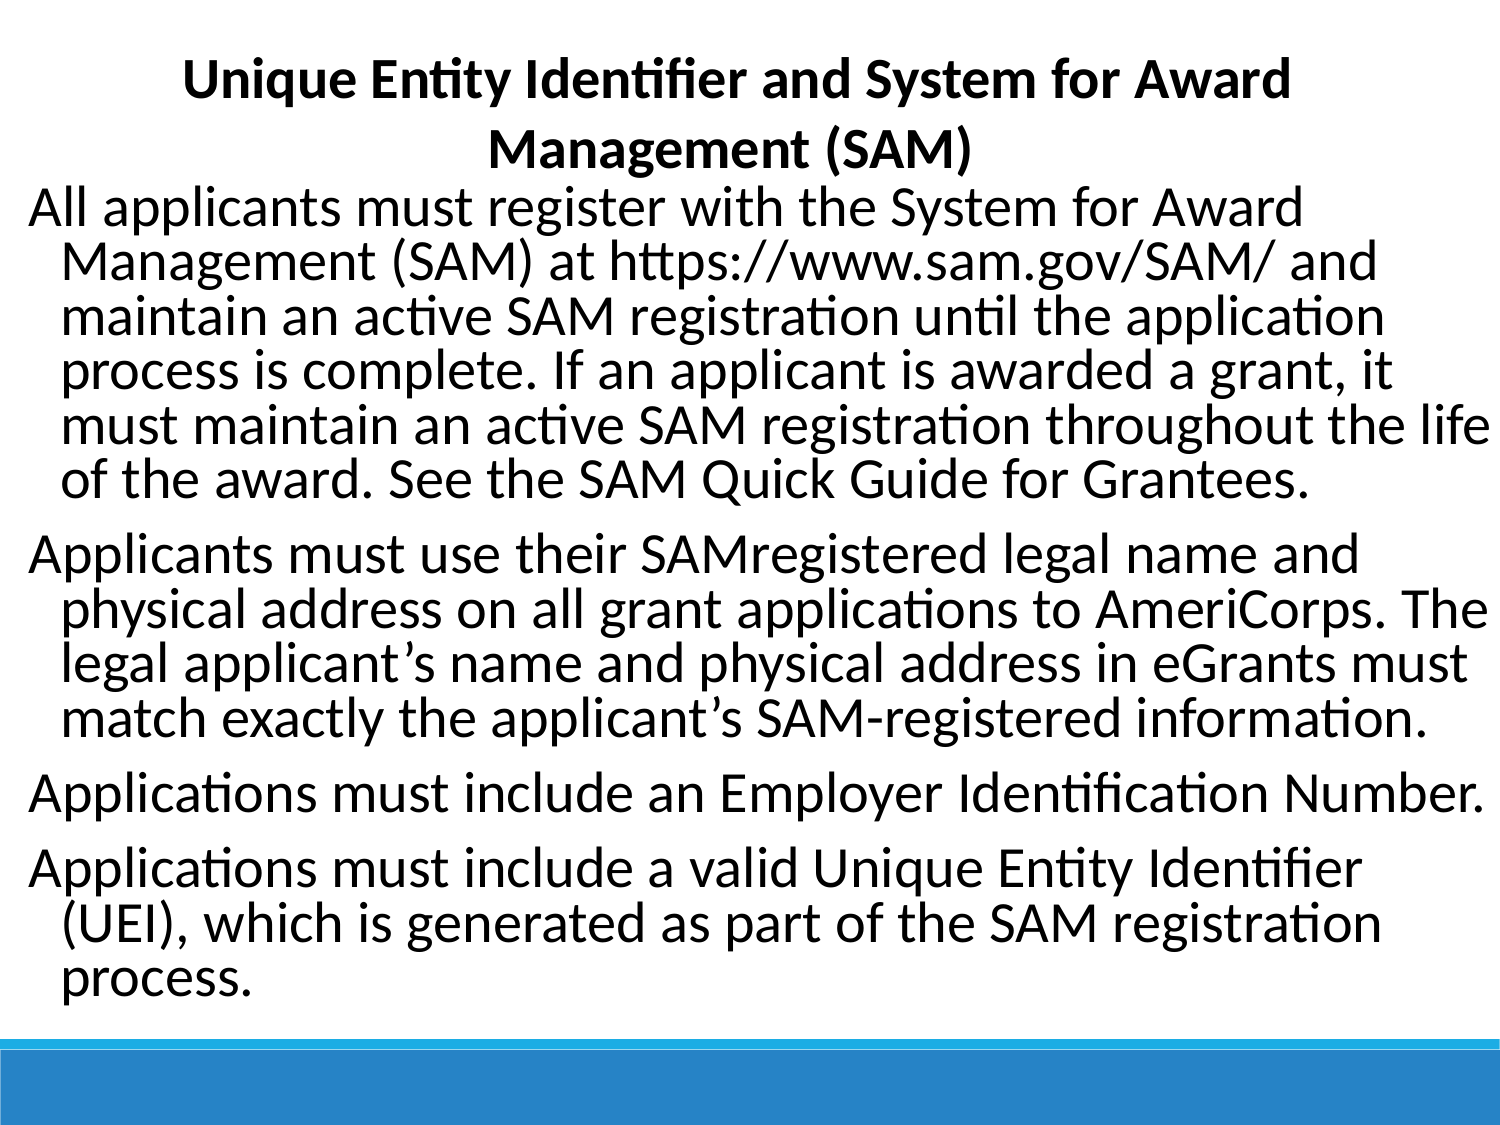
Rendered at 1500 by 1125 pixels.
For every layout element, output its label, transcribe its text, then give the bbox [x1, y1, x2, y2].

text_box All applicants must register with the System for Award Management (SAM) at https://www.sam.gov/SAM/ and maintain an active SAM registration until the application process is complete. If an applicant is awarded a grant, it must maintain an active SAM registration throughout the life of the award. See the SAM Quick Guide for Grantees. Applicants must use their SAMregistered legal name and physical address on all grant applications to AmeriCorps. The legal applicant’s name and physical address in eGrants must match exactly the applicant’s SAM-registered information. Applications must include an Employer Identification Number. Applications must include a valid Unique Entity Identifier (UEI), which is generated as part of the SAM registration process. [12, 174, 1500, 1015]
text_box Unique Entity Identifier and System for Award Management (SAM) [62, 32, 1413, 188]
